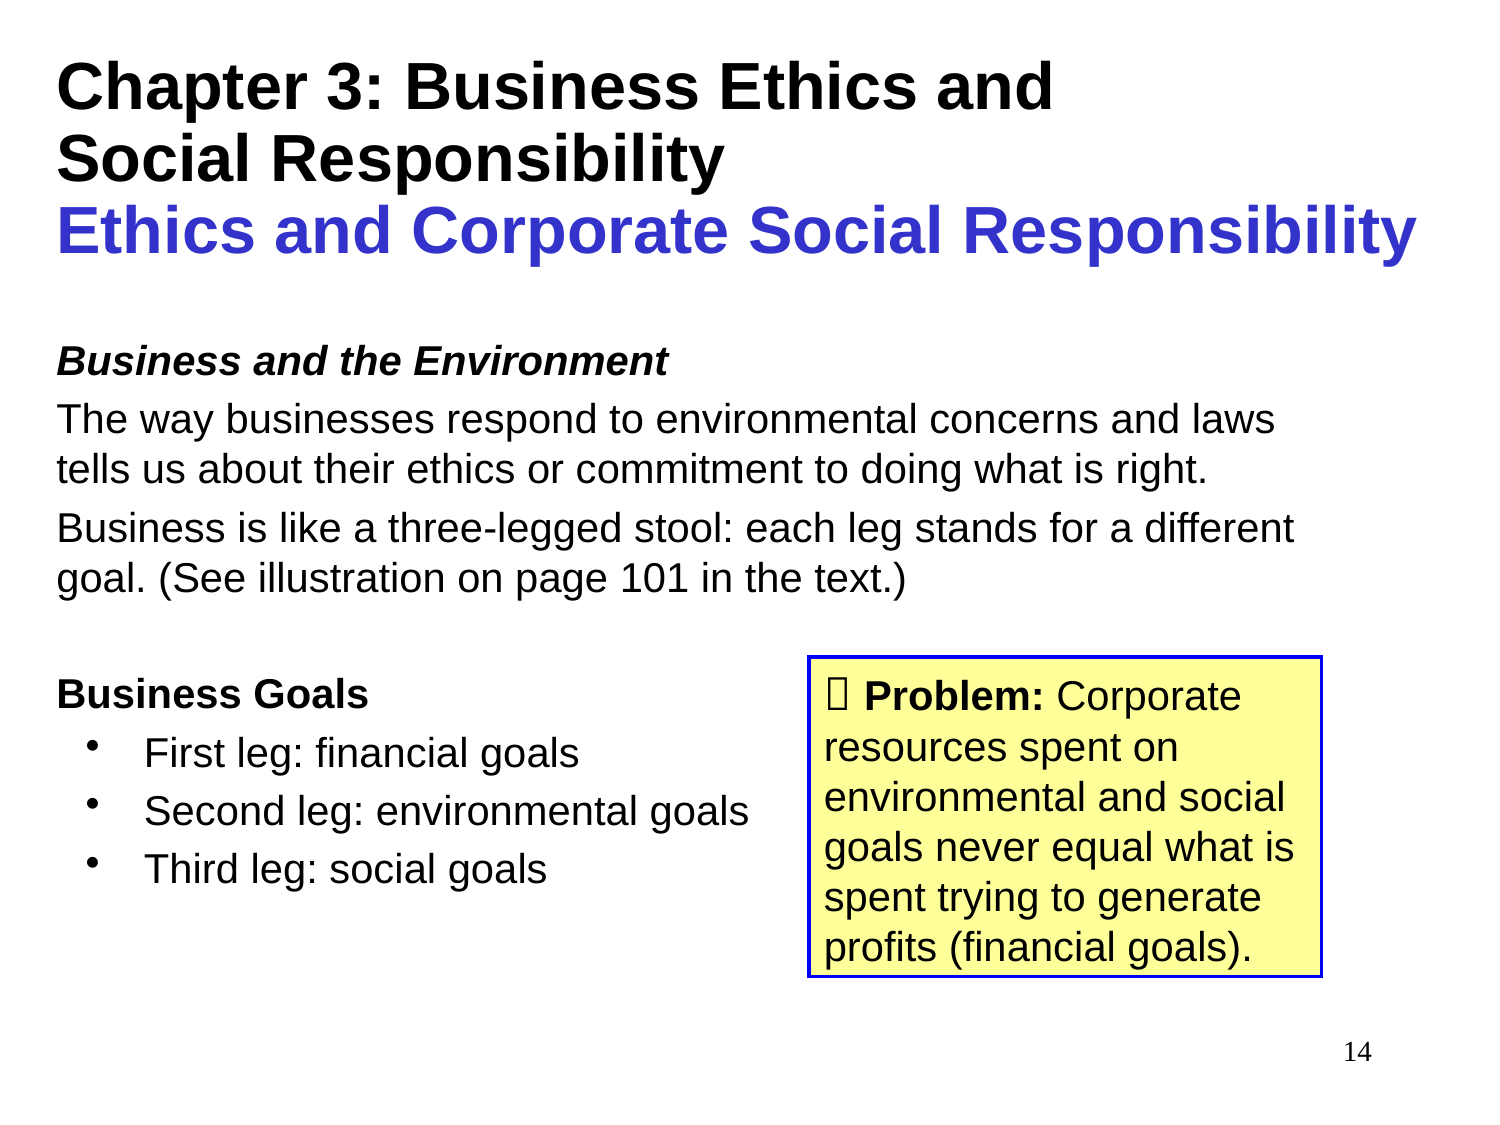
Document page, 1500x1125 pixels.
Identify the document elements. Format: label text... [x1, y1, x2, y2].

title Chapter 3: Business Ethics and Social Responsibility Ethics and Corporate Social Responsibility [40, 66, 1463, 255]
text_box  Problem: Corporate resources spent on environmental and social goals never equal what is spent trying to generate profits (financial goals). [809, 656, 1322, 977]
slide_number 14 [1074, 1024, 1388, 1101]
list Business and the Environment The way businesses respond to environmental concerns and laws tells us about their ethics or commitment to doing what is right. Business is like a three-legged stool: each leg stands for a different goal. (See illustration on page 101 in the text.) Business Goals First leg: financial goals Second leg: environmental goals Third leg: social goals [40, 326, 1317, 1002]
